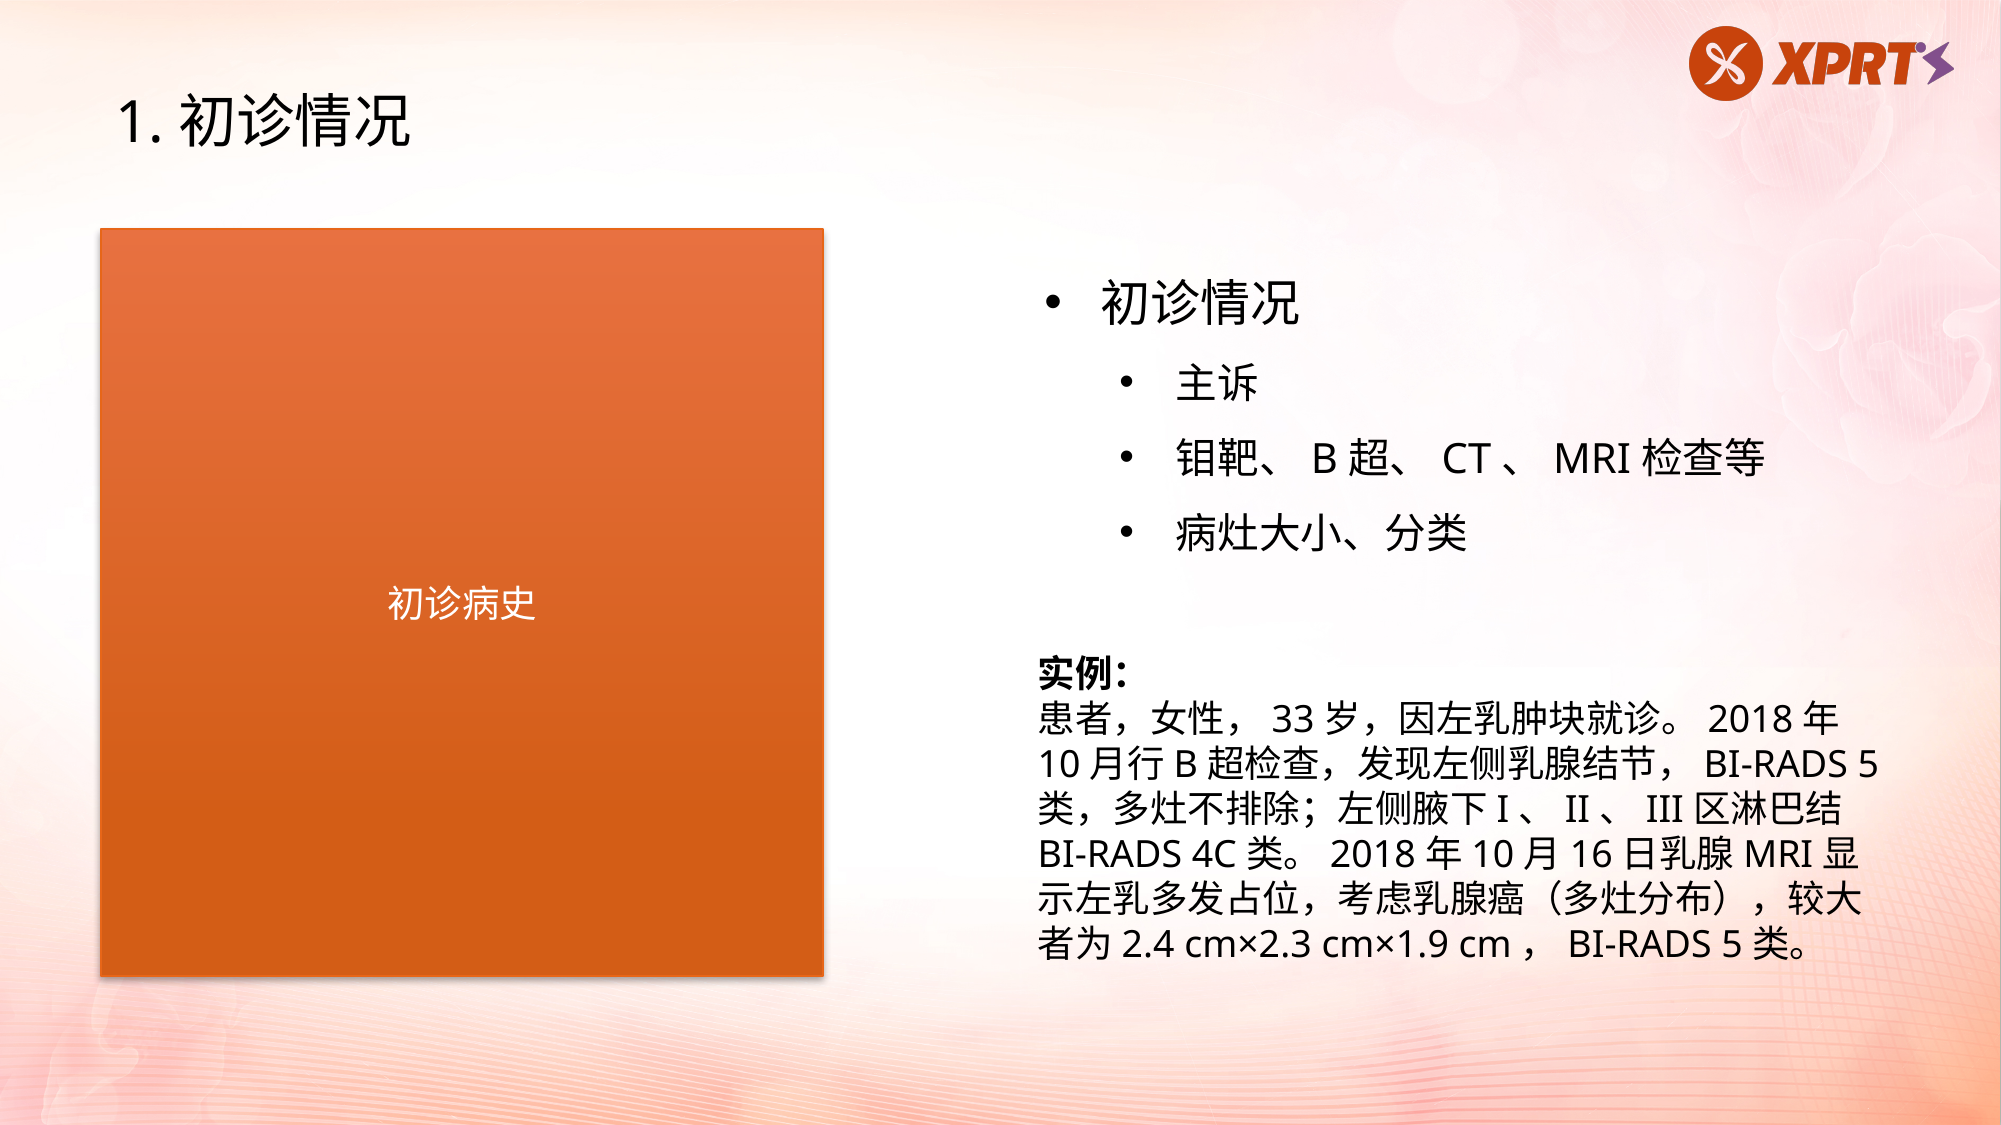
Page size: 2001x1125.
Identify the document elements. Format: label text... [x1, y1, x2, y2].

text_box 初诊病史 [100, 228, 824, 977]
text_box 初诊情况 主诉 钼靶、B超、CT、MRI检查等 病灶大小、分类 [1029, 233, 1854, 564]
text_box 1.初诊情况 [101, 76, 1438, 162]
picture [0, 0, 2000, 1125]
text_box 实例： 患者，女性，33岁，因左乳肿块就诊。2018年10月行B超检查，发现左侧乳腺结节，BI-RADS 5类，多灶不排除；左侧腋下I、II、III区淋巴结BI-RADS 4C类。2018年10月16日乳腺MRI显示左乳多发占位，考虑乳腺癌（多灶分布），较大者为2.4 cm×2.3 cm×1.9 cm，BI-RADS 5类。 [1022, 642, 1899, 973]
